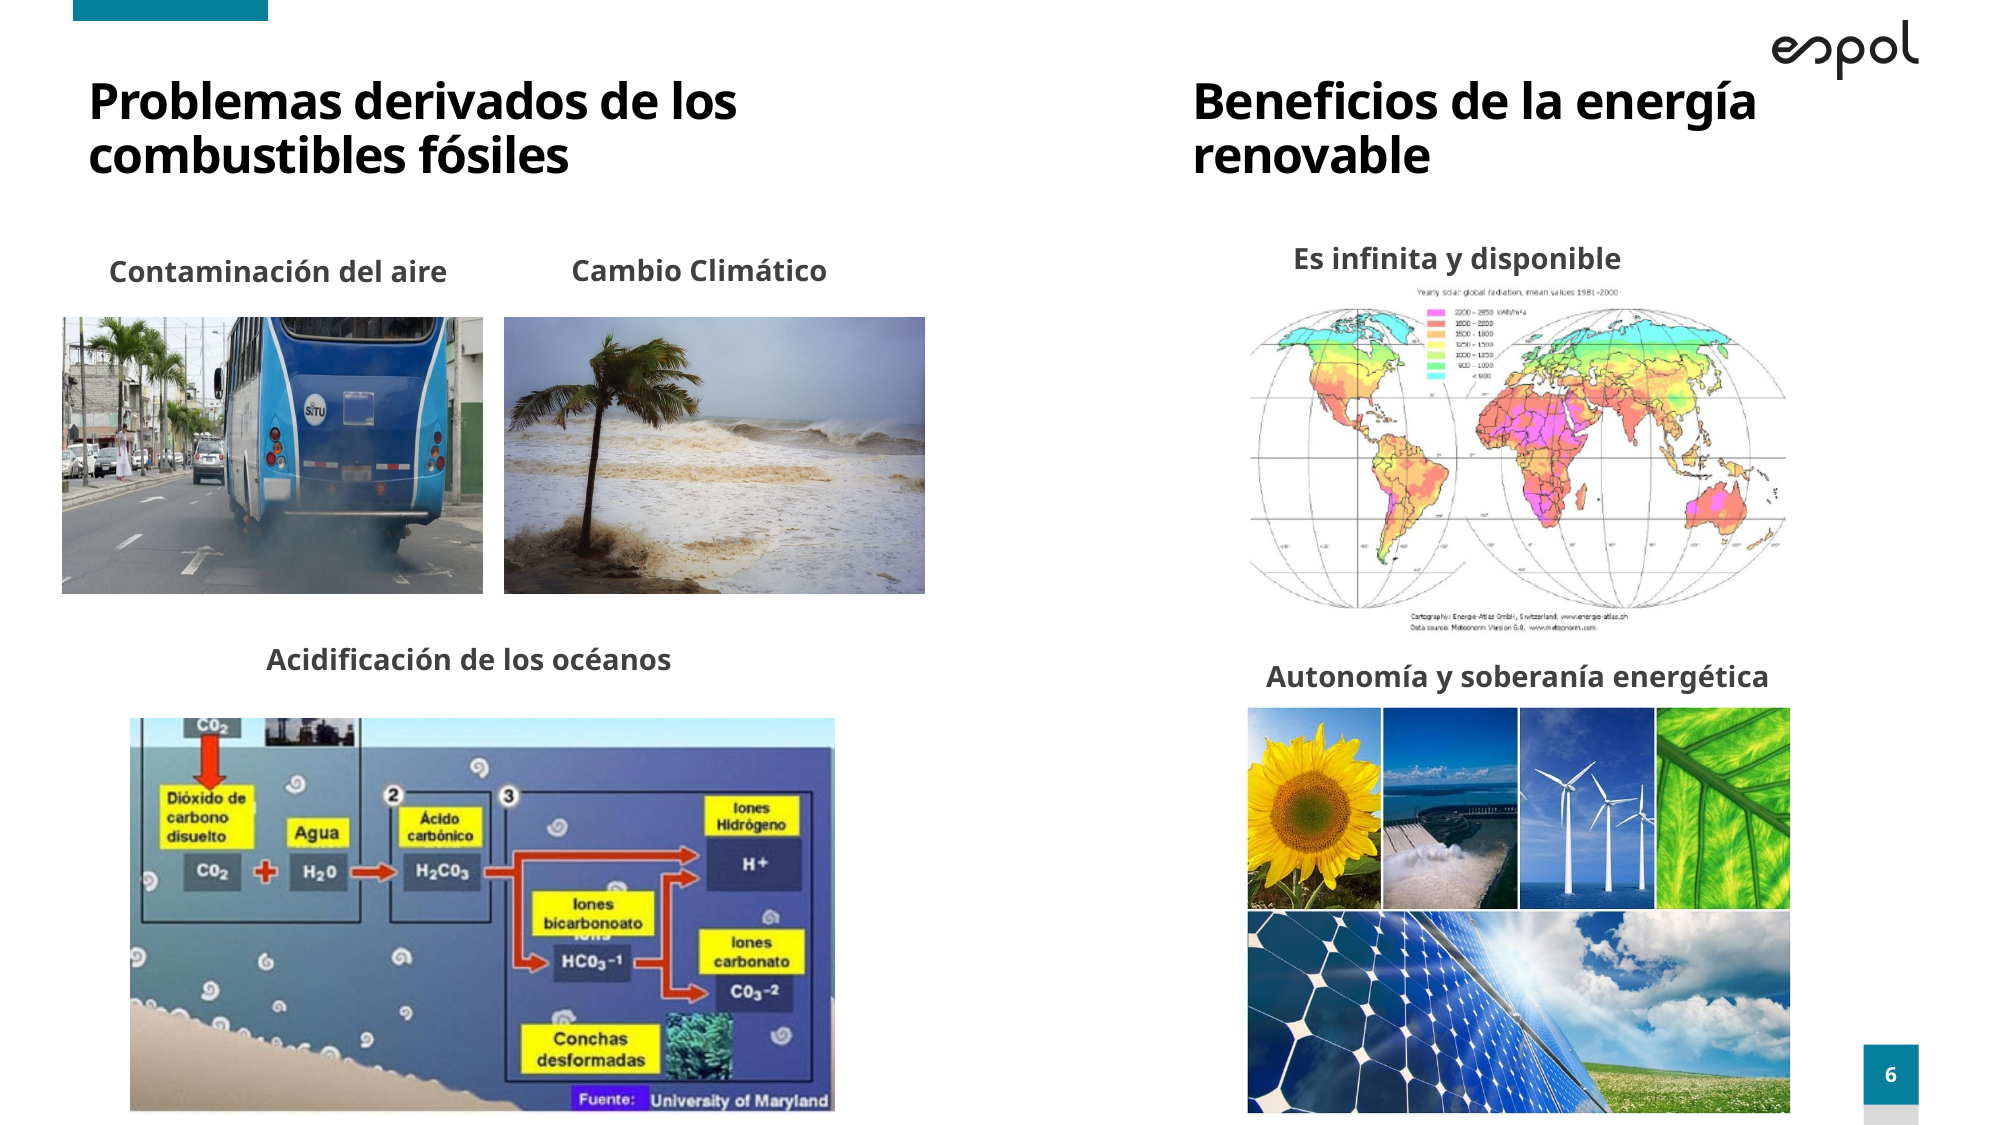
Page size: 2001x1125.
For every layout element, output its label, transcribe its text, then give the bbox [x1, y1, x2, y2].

title Problemas derivados de los combustibles fósiles [73, 68, 794, 193]
list Acidificación de los océanos [251, 638, 715, 698]
text_box Autonomía y soberanía energética [1136, 650, 1900, 701]
picture [503, 317, 925, 594]
list Cambio Climático [556, 248, 872, 305]
list Contaminación del aire [93, 250, 483, 307]
picture [130, 718, 835, 1115]
picture [62, 317, 483, 594]
picture [1237, 283, 1799, 634]
text_box Beneficios de la energía renovable [1177, 69, 1911, 192]
picture [1245, 705, 1792, 1115]
text_box Es infinita y disponible [1278, 233, 1810, 283]
picture [1772, 20, 1919, 80]
